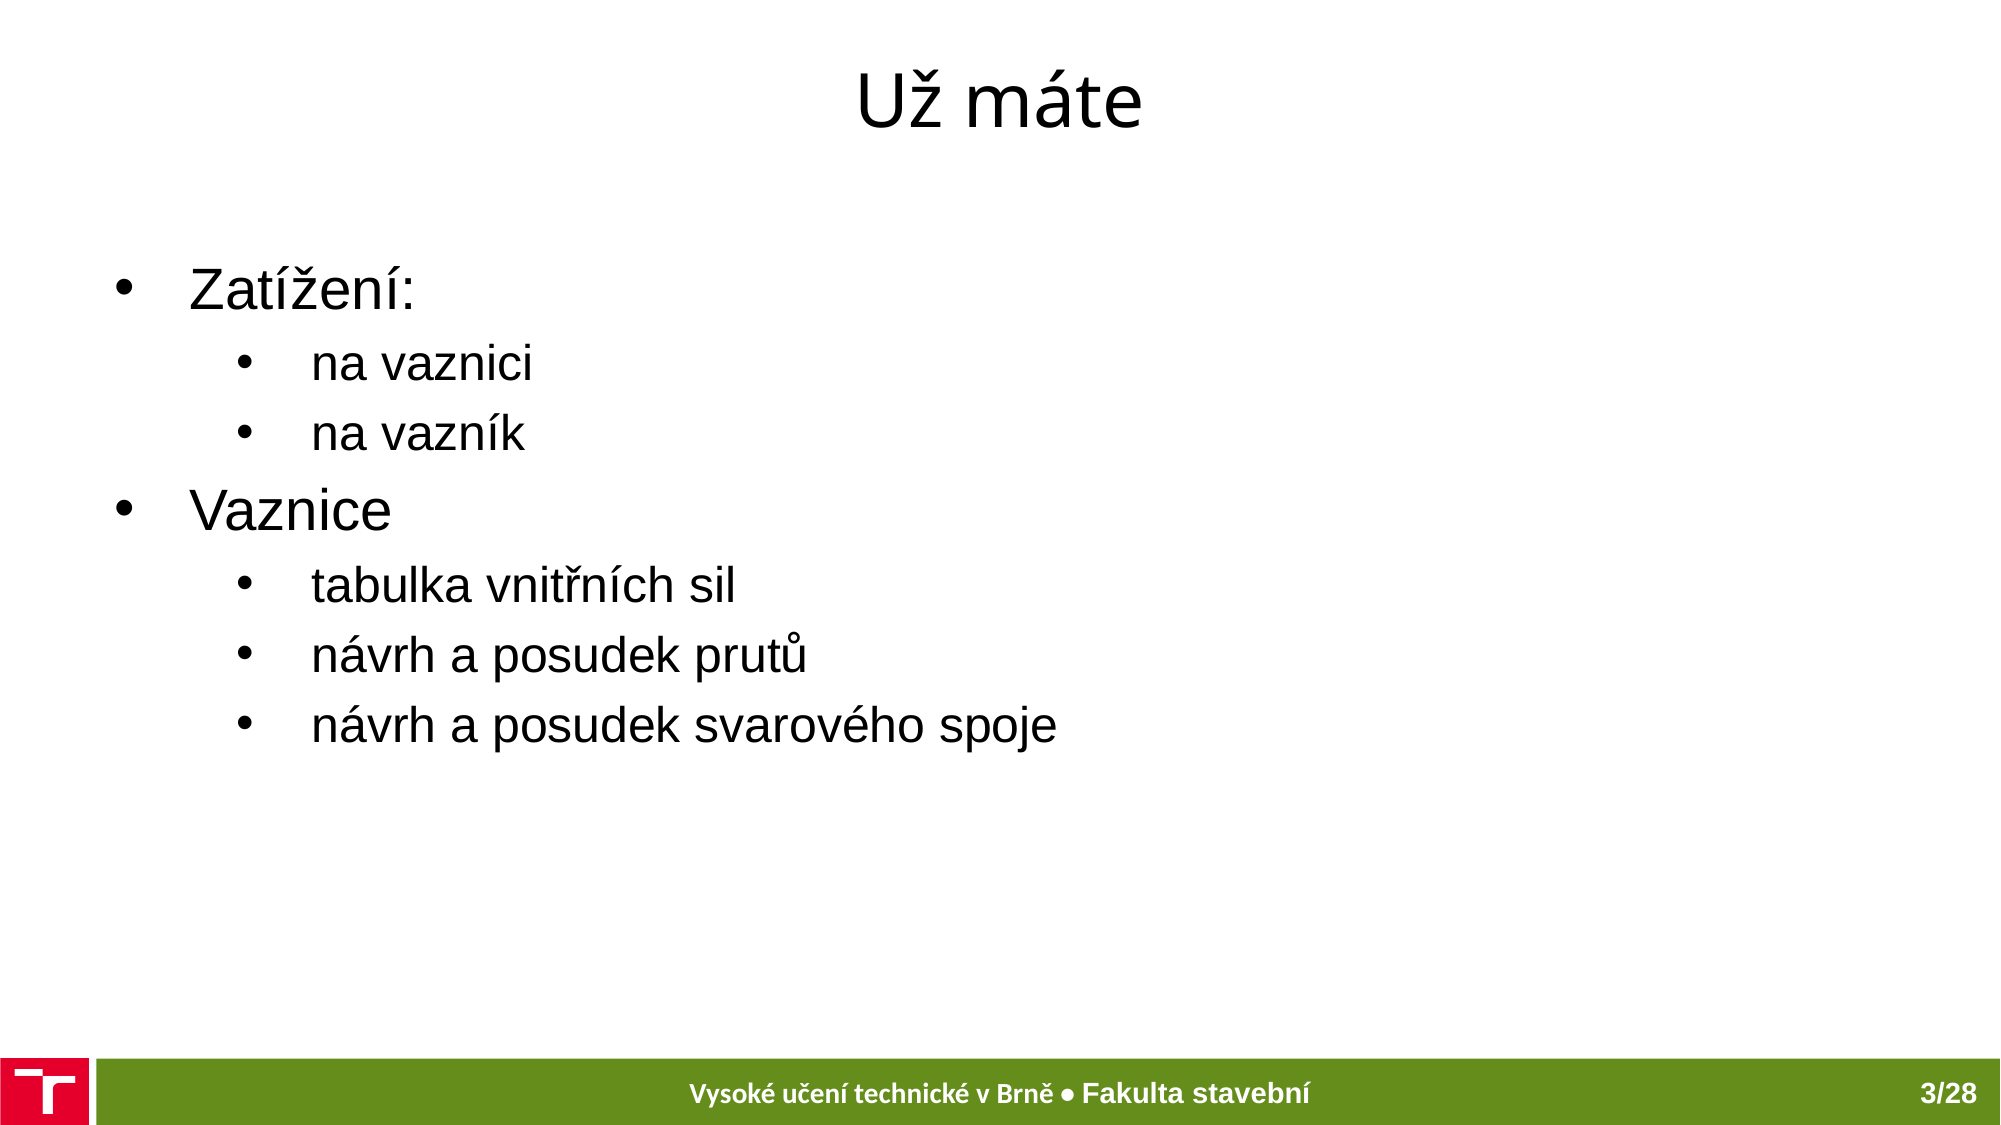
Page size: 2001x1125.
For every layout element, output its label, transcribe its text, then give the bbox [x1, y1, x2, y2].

title Už máte [99, 45, 1900, 209]
list Zatížení: na vaznici na vazník Vaznice tabulka vnitřních sil návrh a posudek prutů návrh a posudek svarového spoje [99, 243, 1900, 1005]
picture [0, 1058, 89, 1125]
